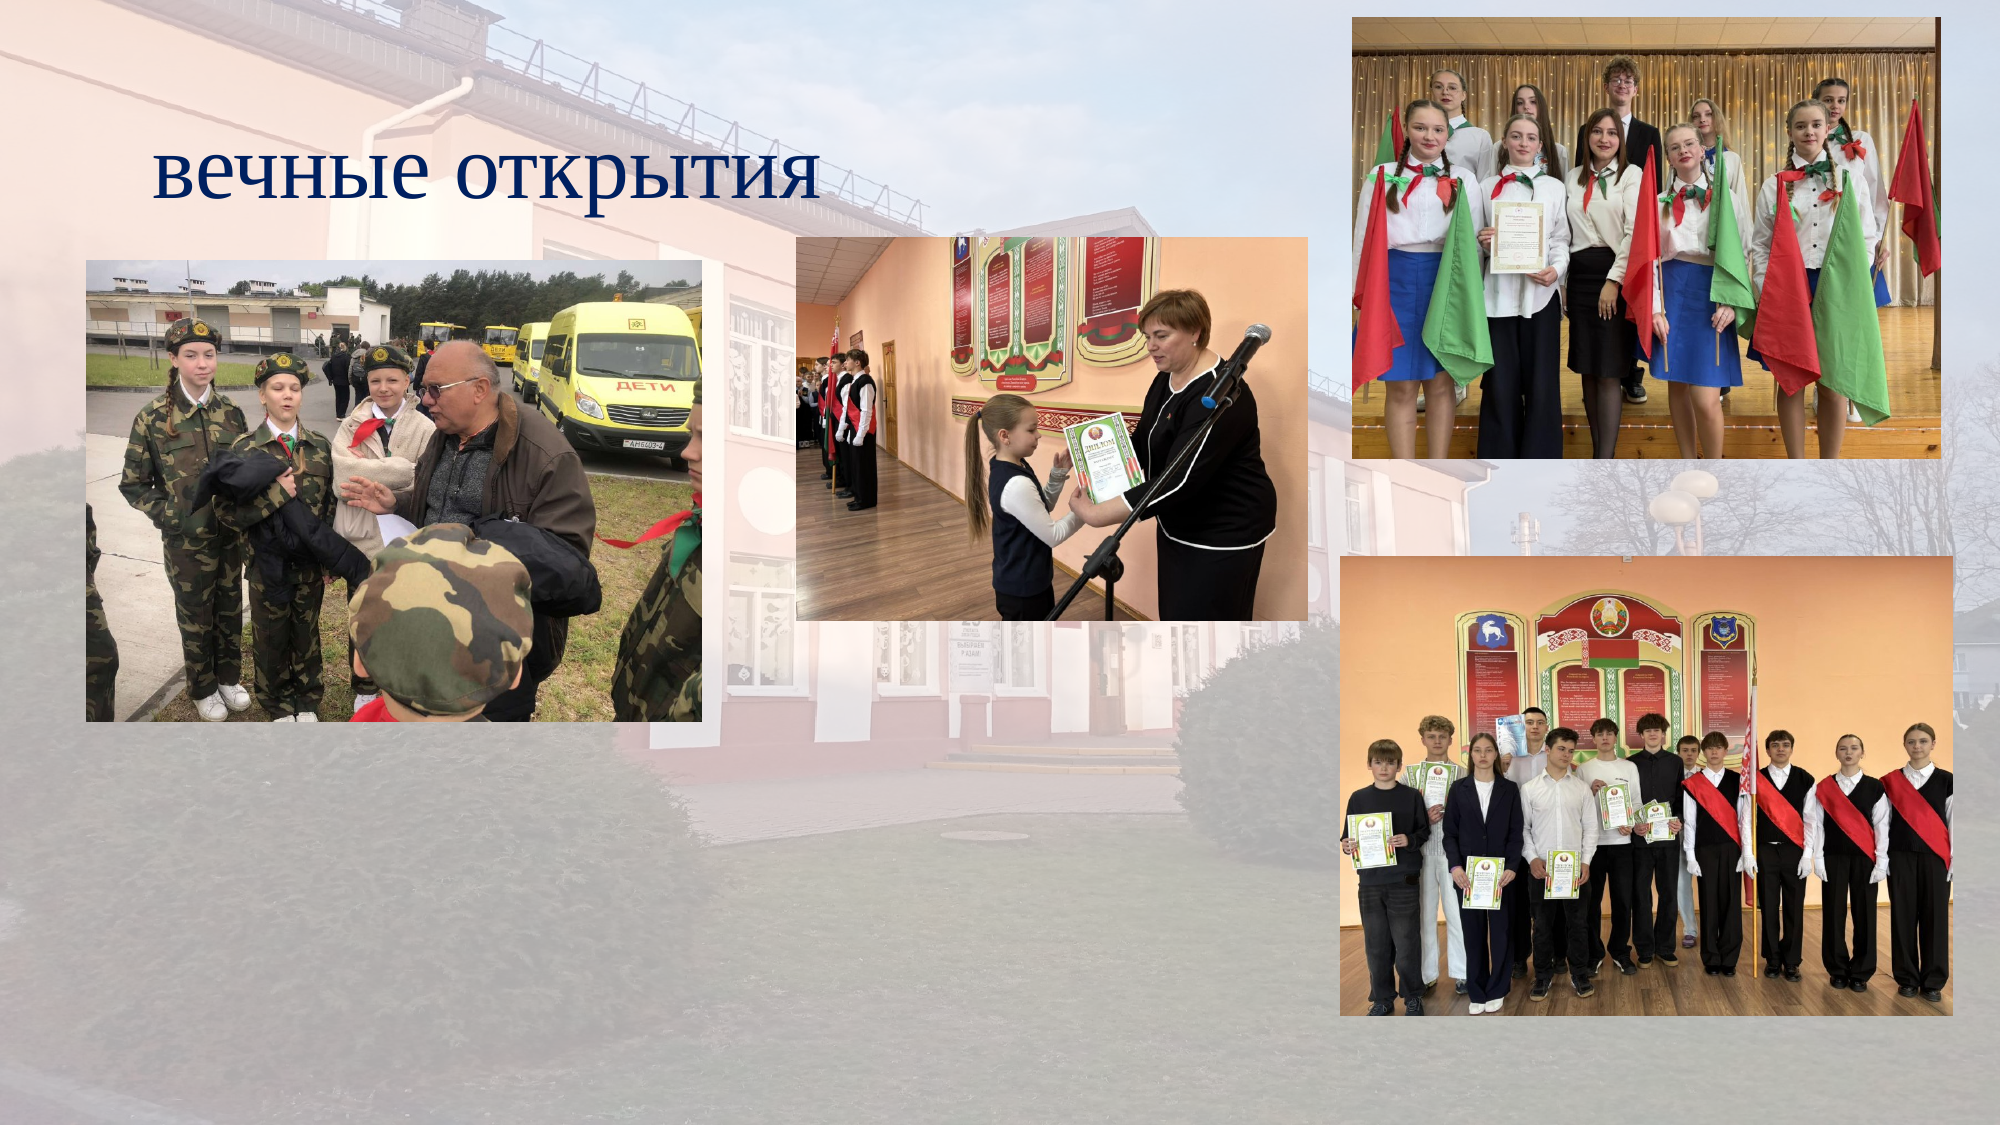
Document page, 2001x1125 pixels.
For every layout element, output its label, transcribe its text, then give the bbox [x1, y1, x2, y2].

title вечные открытия [137, 59, 1351, 278]
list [86, 260, 702, 722]
picture [1340, 556, 1953, 1016]
picture [1351, 17, 1941, 459]
picture [796, 237, 1308, 621]
